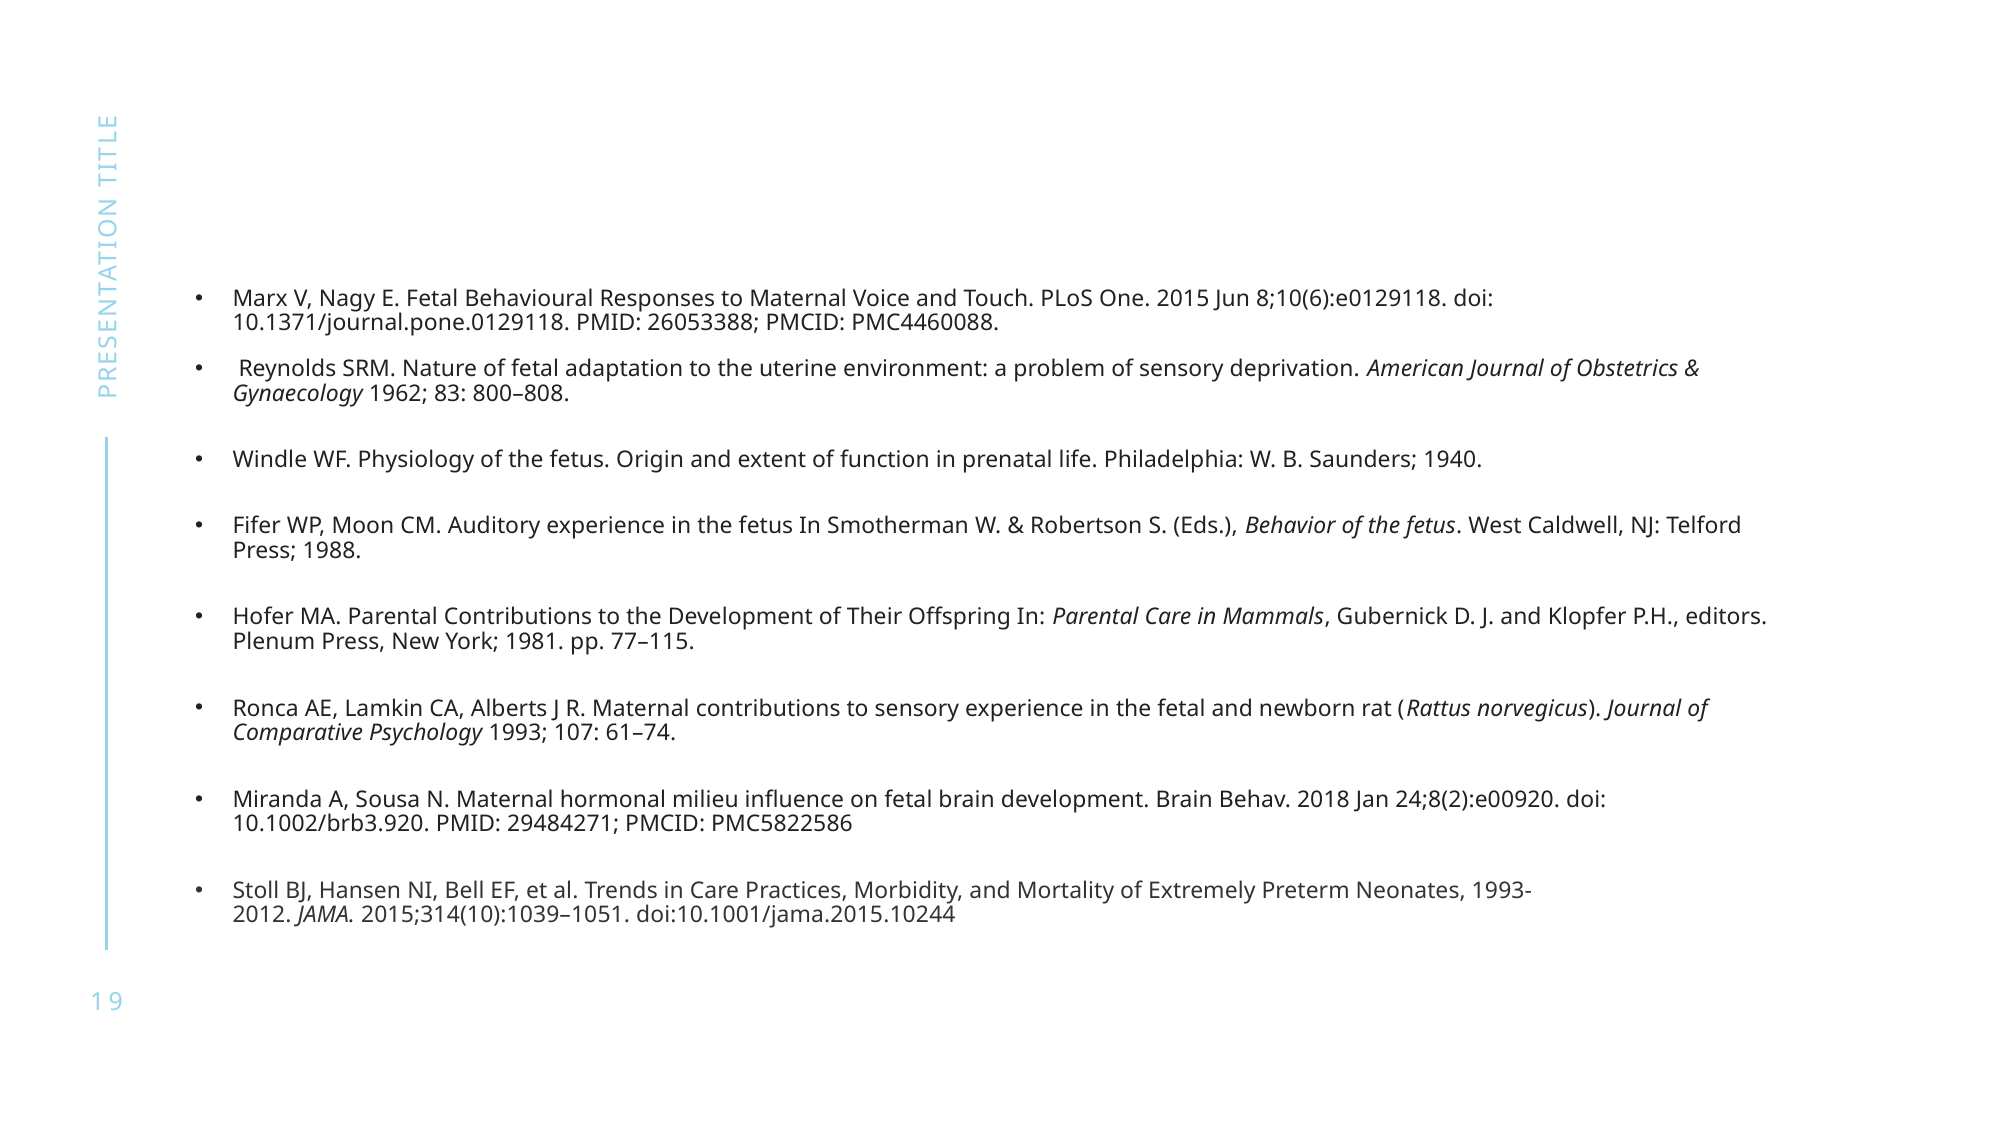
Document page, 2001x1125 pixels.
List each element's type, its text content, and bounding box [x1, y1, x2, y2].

footer presentation title [90, 107, 122, 400]
list Marx V, Nagy E. Fetal Behavioural Responses to Maternal Voice and Touch. PLoS One. 2015 Jun 8;10(6):e0129118. doi: 10.1371/journal.pone.0129118. PMID: 26053388; PMCID: PMC4460088. Reynolds SRM. Nature of fetal adaptation to the uterine environment: a problem of sensory deprivation. American Journal of Obstetrics & Gynaecology 1962; 83: 800–808. Windle WF. Physiology of the fetus. Origin and extent of function in prenatal life. Philadelphia: W. B. Saunders; 1940. Fifer WP, Moon CM. Auditory experience in the fetus In Smotherman W. & Robertson S. (Eds.), Behavior of the fetus. West Caldwell, NJ: Telford Press; 1988. Hofer MA. Parental Contributions to the Development of Their Offspring In: Parental Care in Mammals, Gubernick D. J. and Klopfer P.H., editors. Plenum Press, New York; 1981. pp. 77–115. Ronca AE, Lamkin CA, Alberts J R. Maternal contributions to sensory experience in the fetal and newborn rat (Rattus norvegicus). Journal of Comparative Psychology 1993; 107: 61–74. Miranda A, Sousa N. Maternal hormonal milieu influence on fetal brain development. Brain Behav. 2018 Jan 24;8(2):e00920. doi: 10.1002/brb3.920. PMID: 29484271; PMCID: PMC5822586 Stoll BJ, Hansen NI, Bell EF, et al. Trends in Care Practices, Morbidity, and Mortality of Extremely Preterm Neonates, 1993-2012. JAMA. 2015;314(10):1039–1051. doi:10.1001/jama.2015.10244 [195, 286, 1808, 1001]
slide_number 19 [68, 987, 144, 1018]
